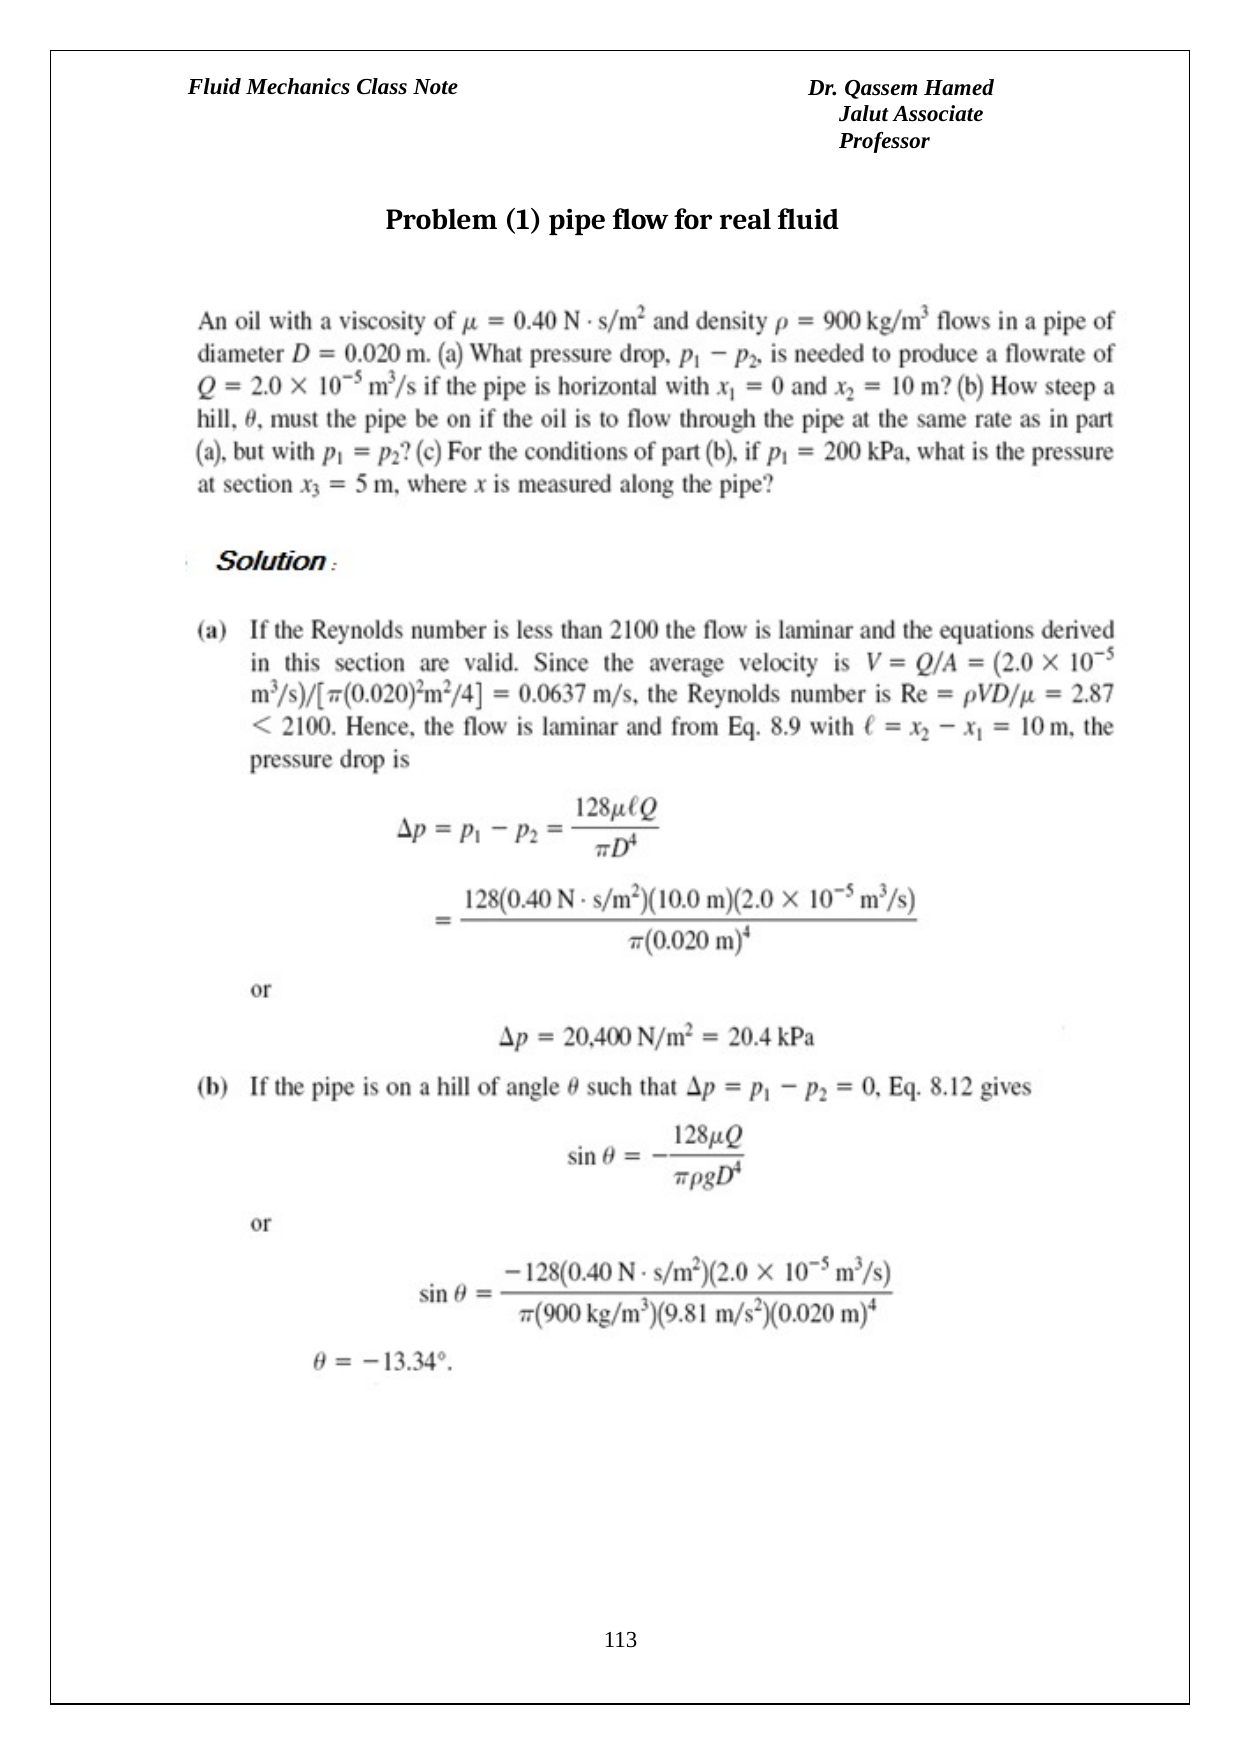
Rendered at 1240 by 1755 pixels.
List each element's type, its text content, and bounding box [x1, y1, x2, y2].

slide_number 113 [599, 1625, 643, 1655]
text_box Problem (1) pipe flow for real fluid [383, 199, 856, 237]
text_box Fluid Mechanics Class Note [185, 71, 459, 102]
text_box Dr. Qassem Hamed Jalut Associate Professor [806, 73, 1051, 128]
text_box [184, 296, 1130, 1399]
